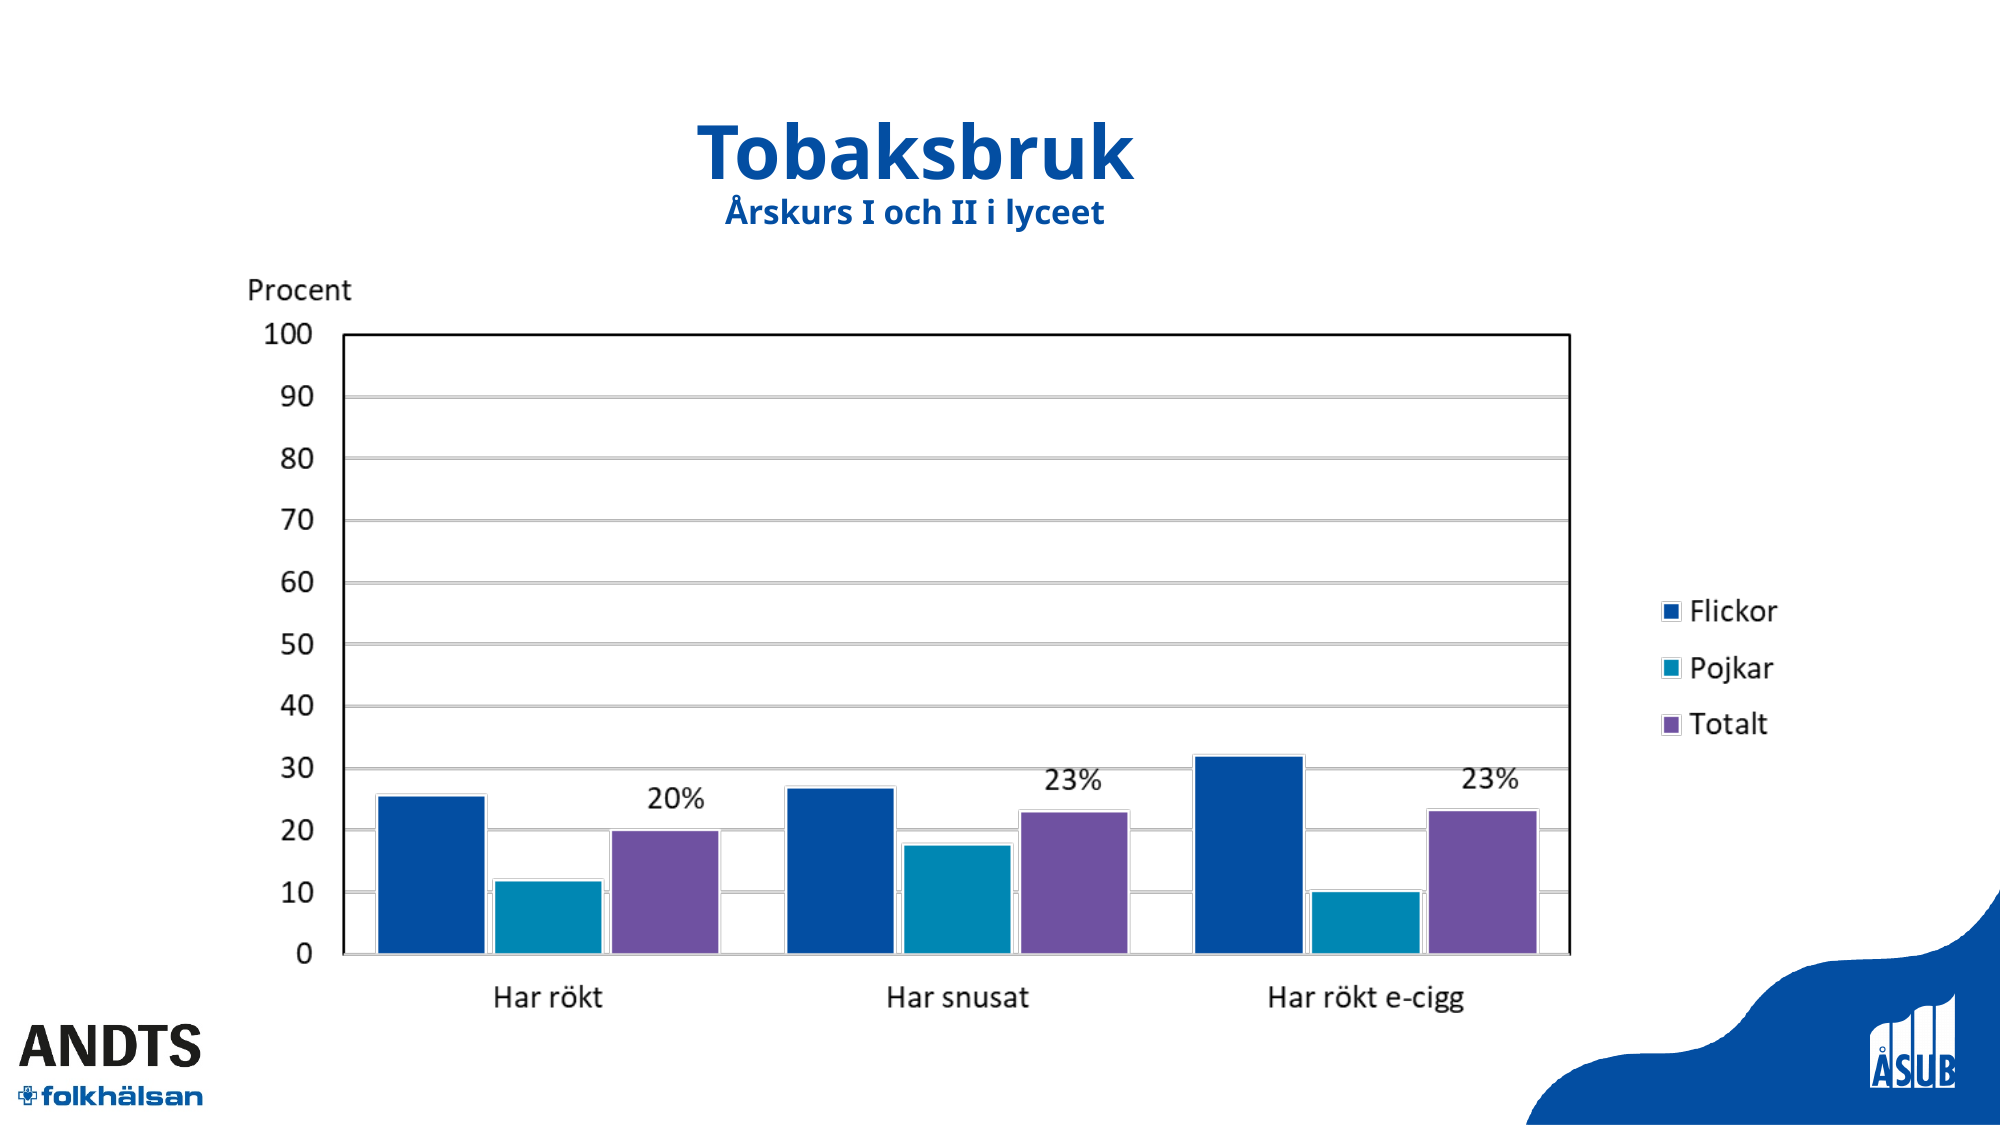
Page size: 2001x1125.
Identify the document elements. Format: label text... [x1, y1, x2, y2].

title Tobaksbruk Årskurs I och II i lyceet [125, 107, 1706, 279]
picture [0, 1001, 220, 1125]
picture [227, 258, 2000, 1125]
